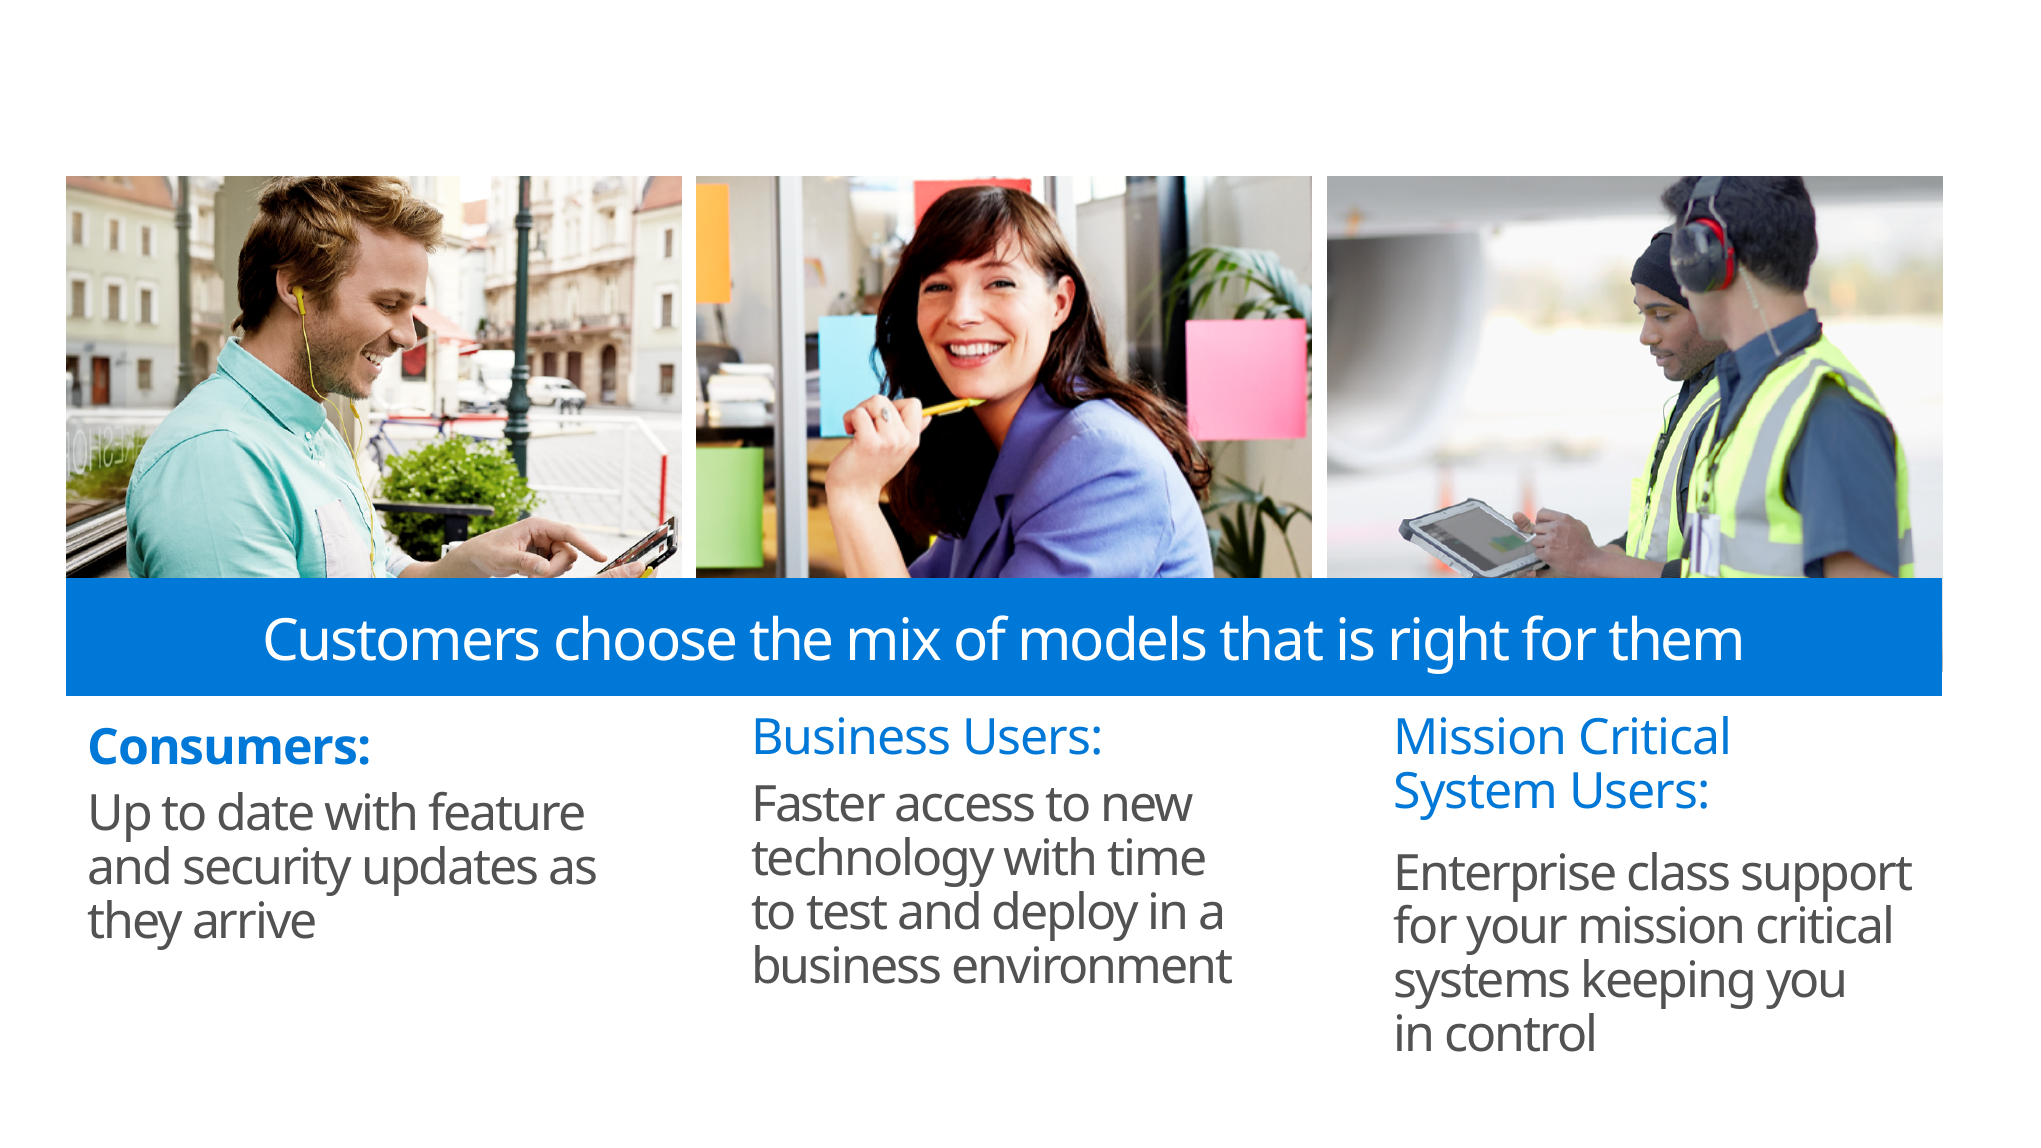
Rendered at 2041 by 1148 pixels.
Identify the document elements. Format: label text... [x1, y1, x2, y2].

text_box Mission Critical System Users: Enterprise class support for your mission critical systems keeping you in control [1363, 687, 1996, 1087]
picture [65, 176, 682, 673]
picture [1326, 176, 1943, 673]
text_box Business Users: Faster access to new technology with time to test and deploy in a business environment [720, 696, 1353, 1018]
text_box Customers choose the mix of models that is right for them [66, 578, 1942, 696]
picture [696, 176, 1312, 673]
text_box Consumers: Up to date with feature and security updates as they arrive [57, 697, 690, 974]
